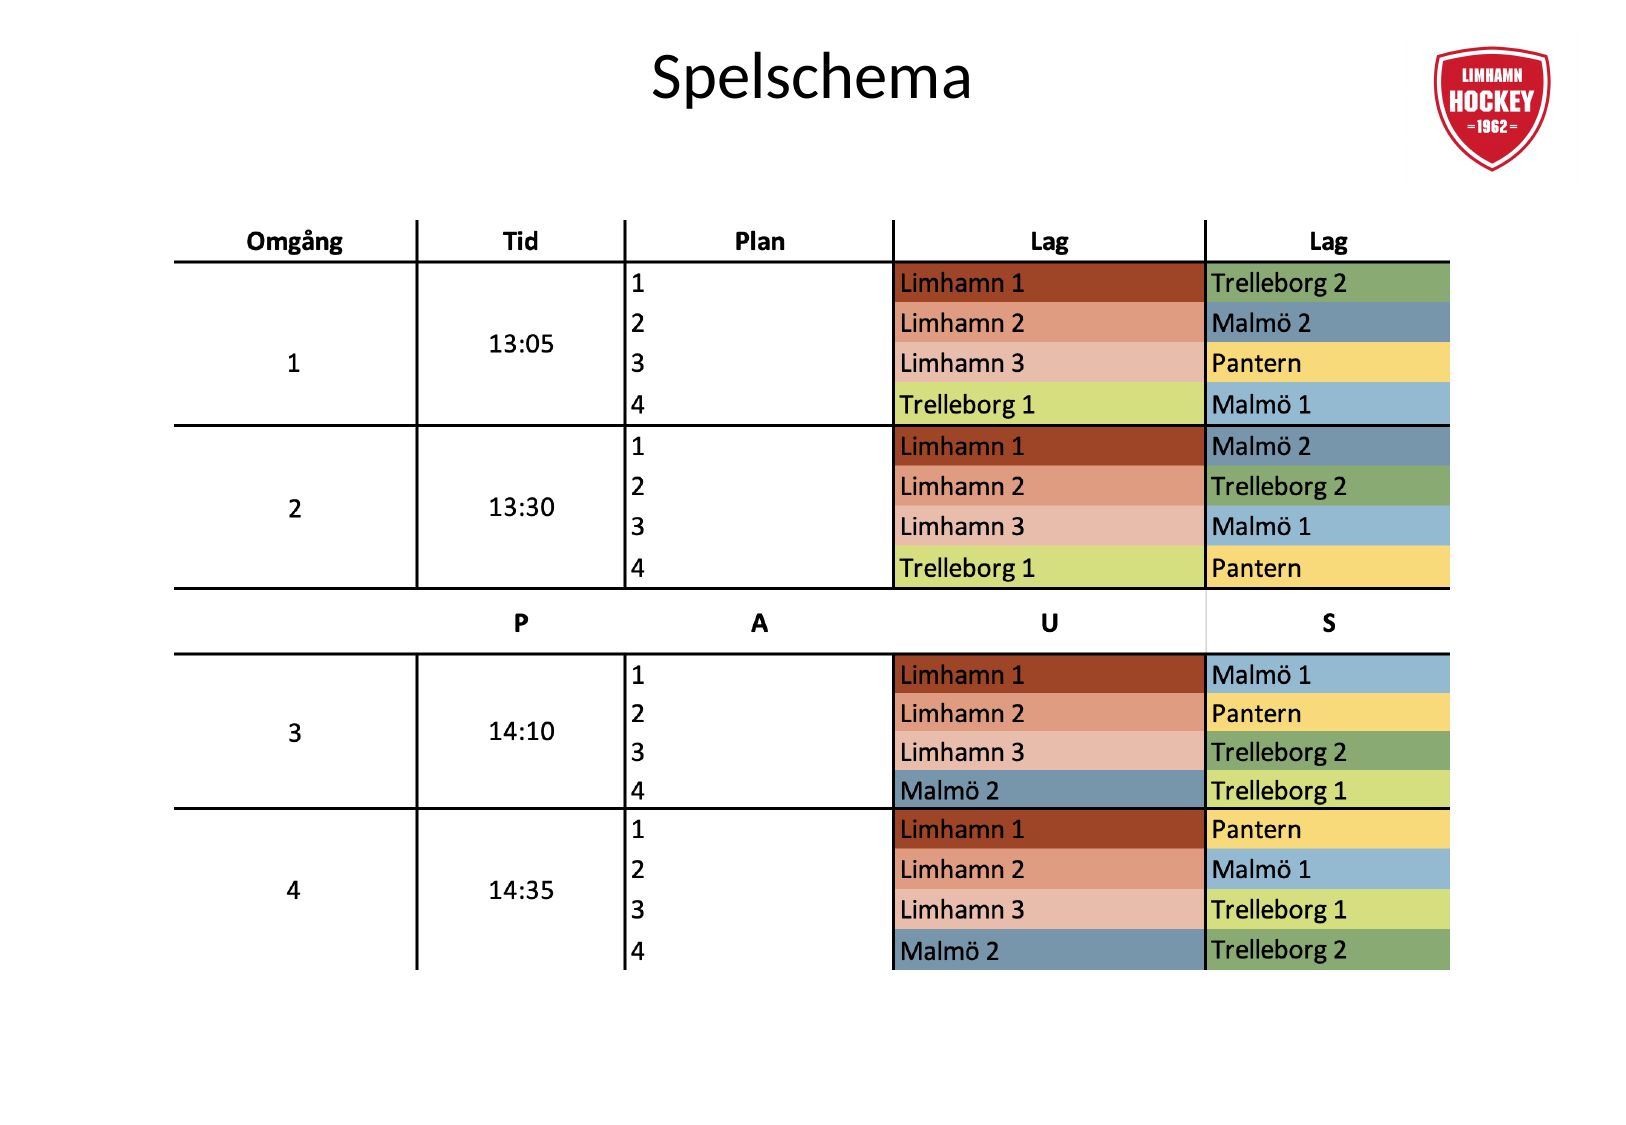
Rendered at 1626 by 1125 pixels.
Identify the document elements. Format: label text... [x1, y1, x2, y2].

text_box Spelschema [570, 24, 1054, 120]
picture [174, 220, 1450, 970]
picture [1404, 29, 1580, 189]
